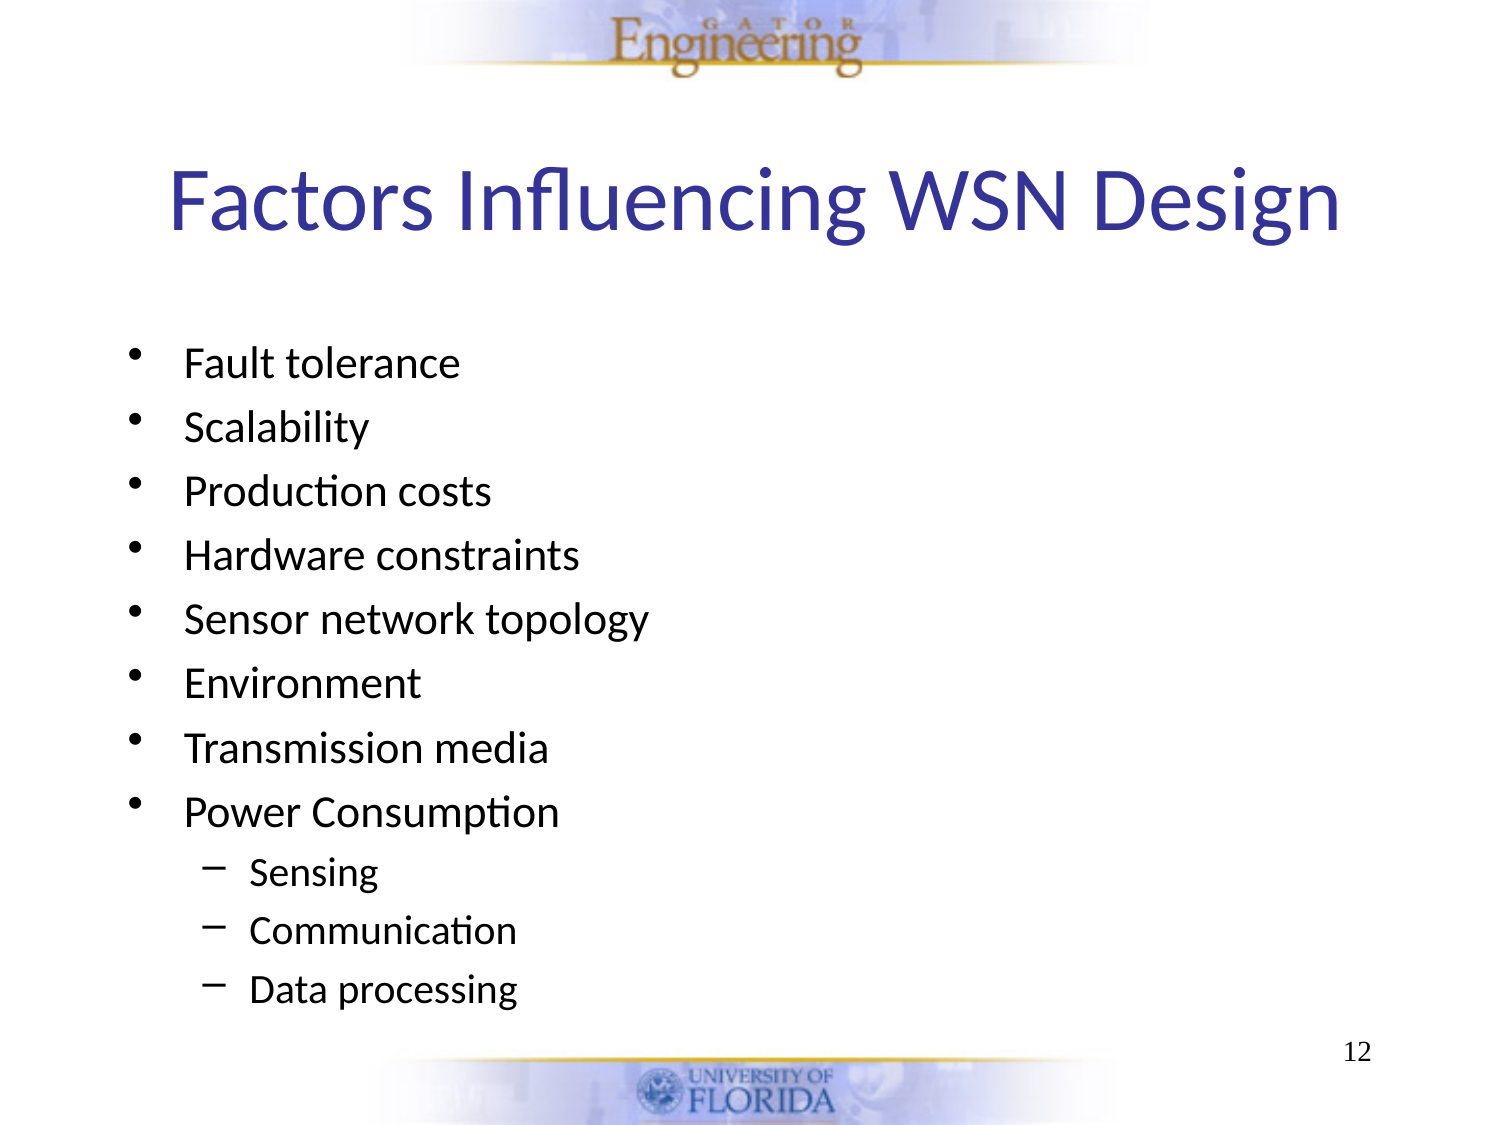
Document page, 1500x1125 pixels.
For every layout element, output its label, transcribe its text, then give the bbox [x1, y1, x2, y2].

slide_number 12 [1074, 1024, 1388, 1101]
picture [0, 0, 1500, 1125]
list Fault tolerance Scalability Production costs Hardware constraints Sensor network topology Environment Transmission media Power Consumption Sensing Communication Data processing [112, 324, 1388, 1051]
title Factors Influencing WSN Design [74, 99, 1438, 288]
